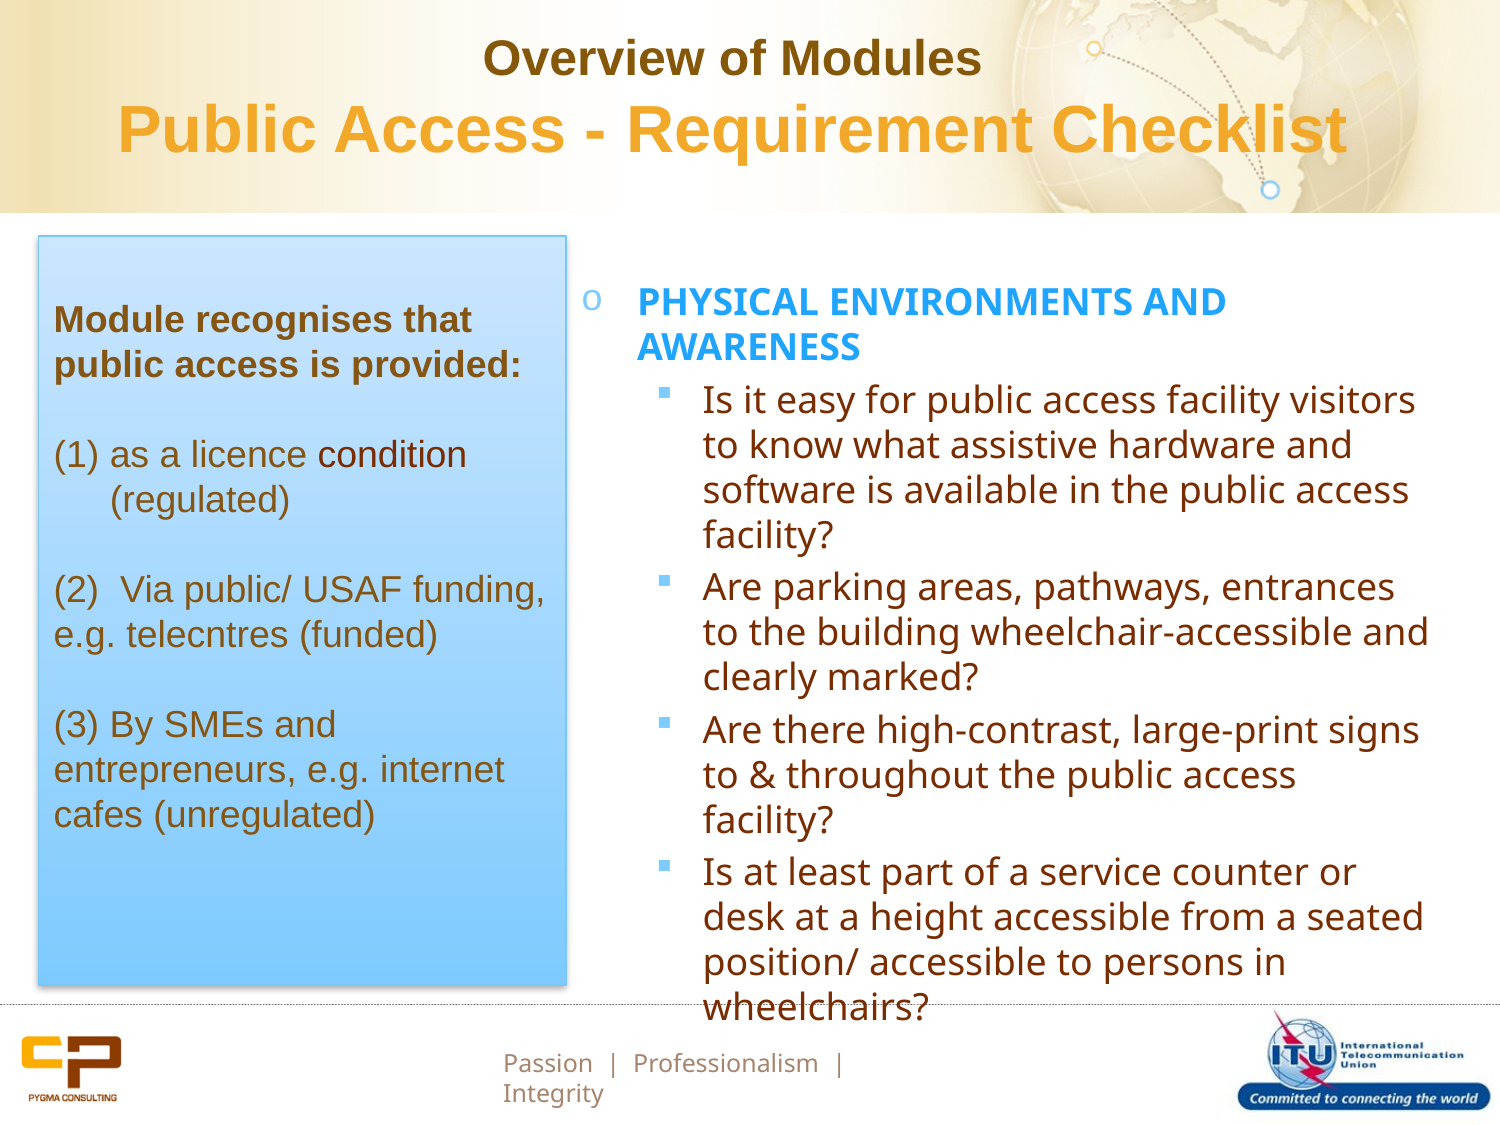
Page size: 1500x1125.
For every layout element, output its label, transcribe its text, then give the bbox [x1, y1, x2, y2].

list PHYSICAL ENVIRONMENTS AND AWARENESS Is it easy for public access facility visitors to know what assistive hardware and software is available in the public access facility? Are parking areas, pathways, entrances to the building wheelchair-accessible and clearly marked? Are there high-contrast, large-print signs to & throughout the public access facility? Is at least part of a service counter or desk at a height accessible from a seated position/ accessible to persons in wheelchairs? [566, 235, 1453, 1029]
title Overview of Modules Public Access - Requirement Checklist [12, 18, 1453, 197]
text_box Module recognises that public access is provided: as a licence condition (regulated) (2) Via public/ USAF funding, e.g. telecntres (funded) (3) By SMEs and entrepreneurs, e.g. internet cafes (unregulated) [38, 235, 567, 986]
picture [0, 0, 1500, 1125]
